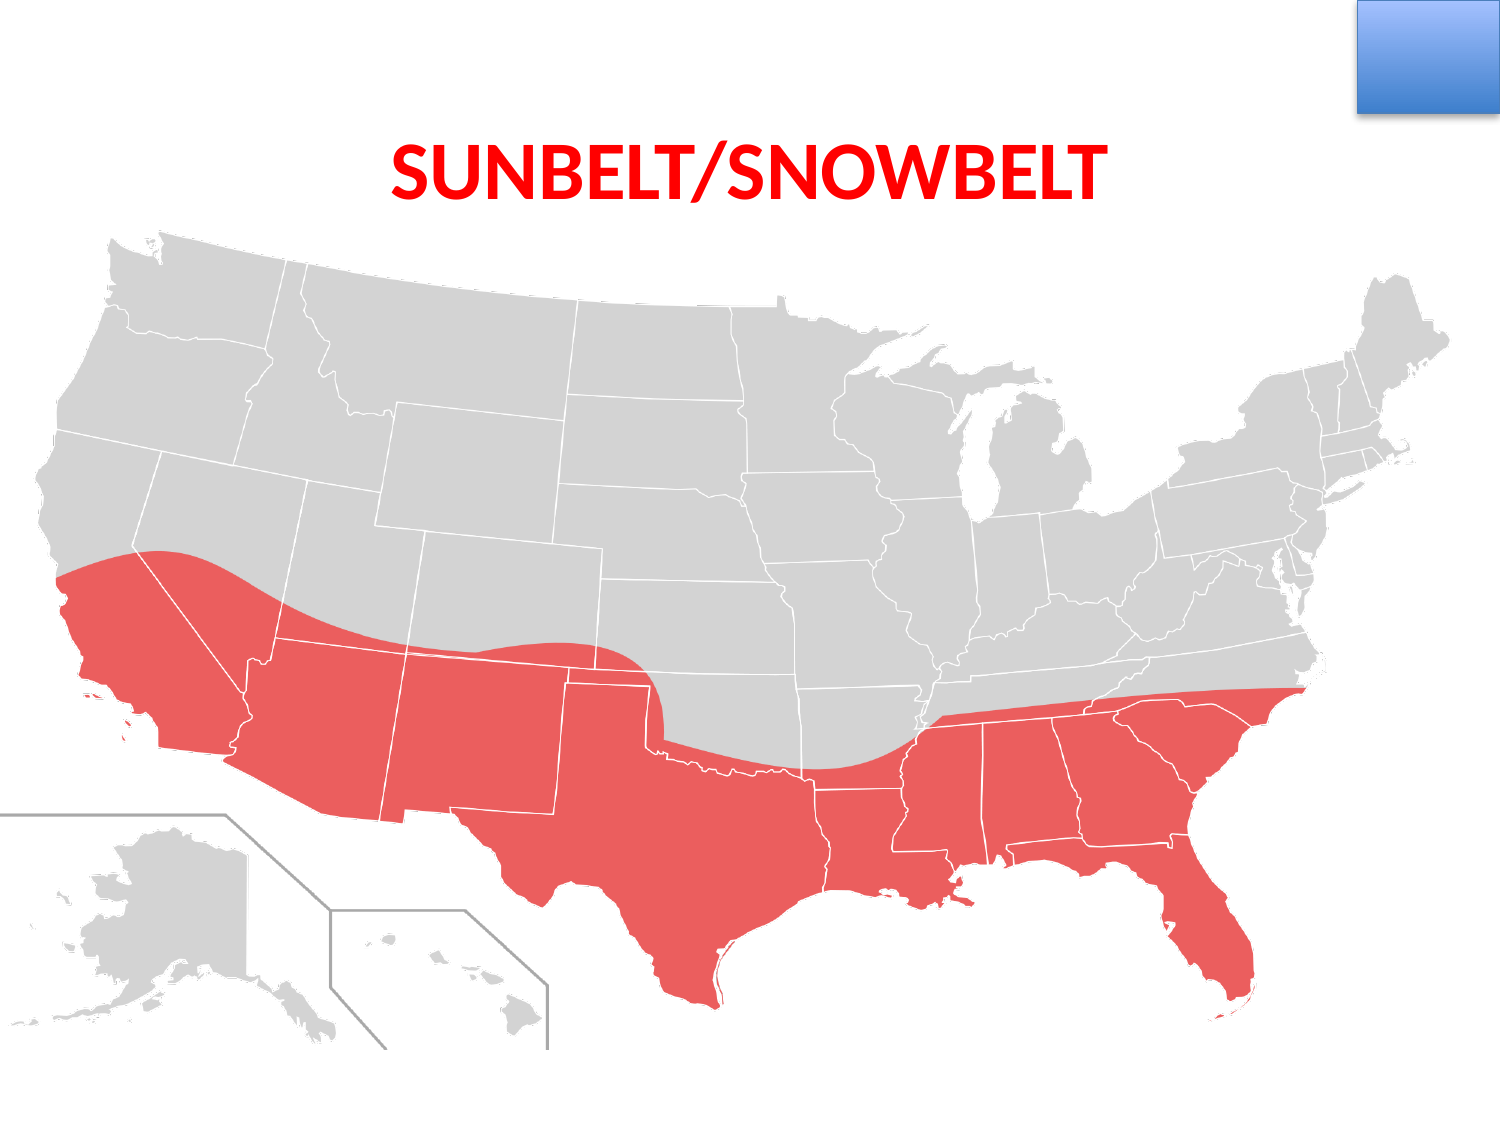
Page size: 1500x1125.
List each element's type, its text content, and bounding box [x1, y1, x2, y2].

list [0, 171, 1500, 1099]
text_box SUNBELT/SNOWBELT [0, 108, 1500, 171]
text_box [1357, 0, 1500, 114]
